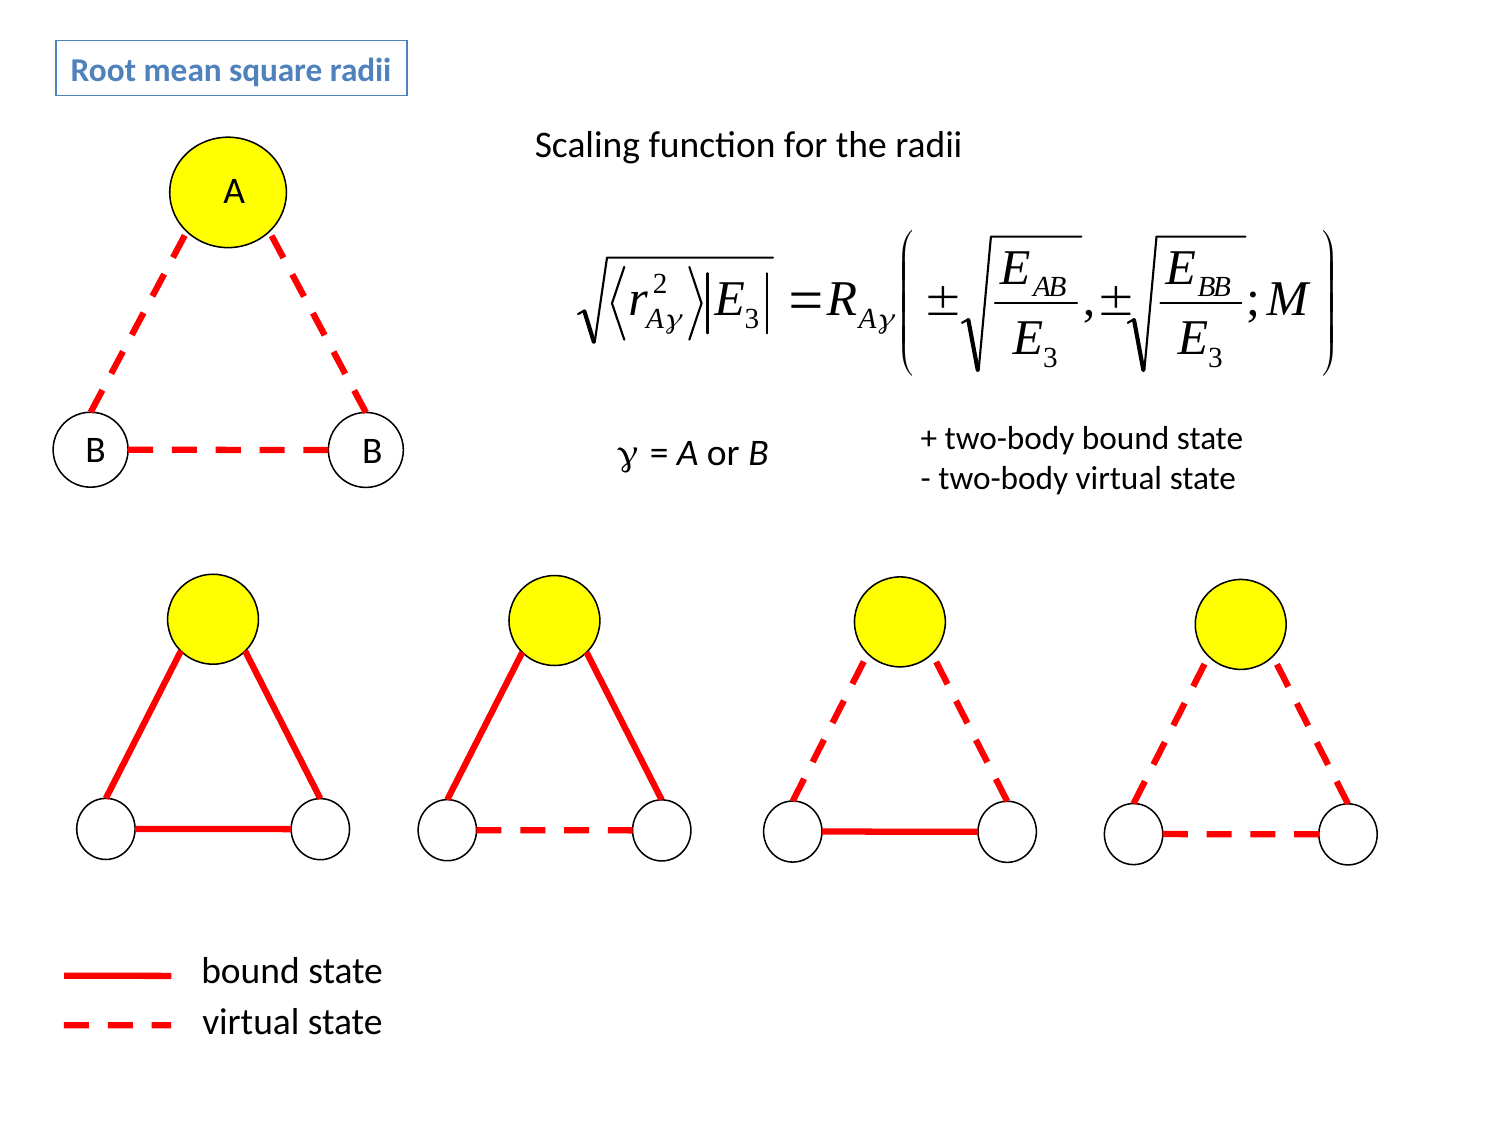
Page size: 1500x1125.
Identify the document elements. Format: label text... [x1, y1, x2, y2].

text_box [417, 575, 692, 862]
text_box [63, 938, 396, 1052]
text_box Root mean square radii [55, 40, 408, 96]
text_box Scaling function for the radii [519, 112, 978, 172]
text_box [76, 574, 350, 860]
text_box + two-body bound state - two-body virtual state [905, 408, 1259, 504]
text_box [52, 136, 404, 488]
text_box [1104, 579, 1378, 866]
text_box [568, 219, 1349, 387]
text_box g = A or B [602, 420, 784, 481]
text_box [763, 576, 1037, 863]
